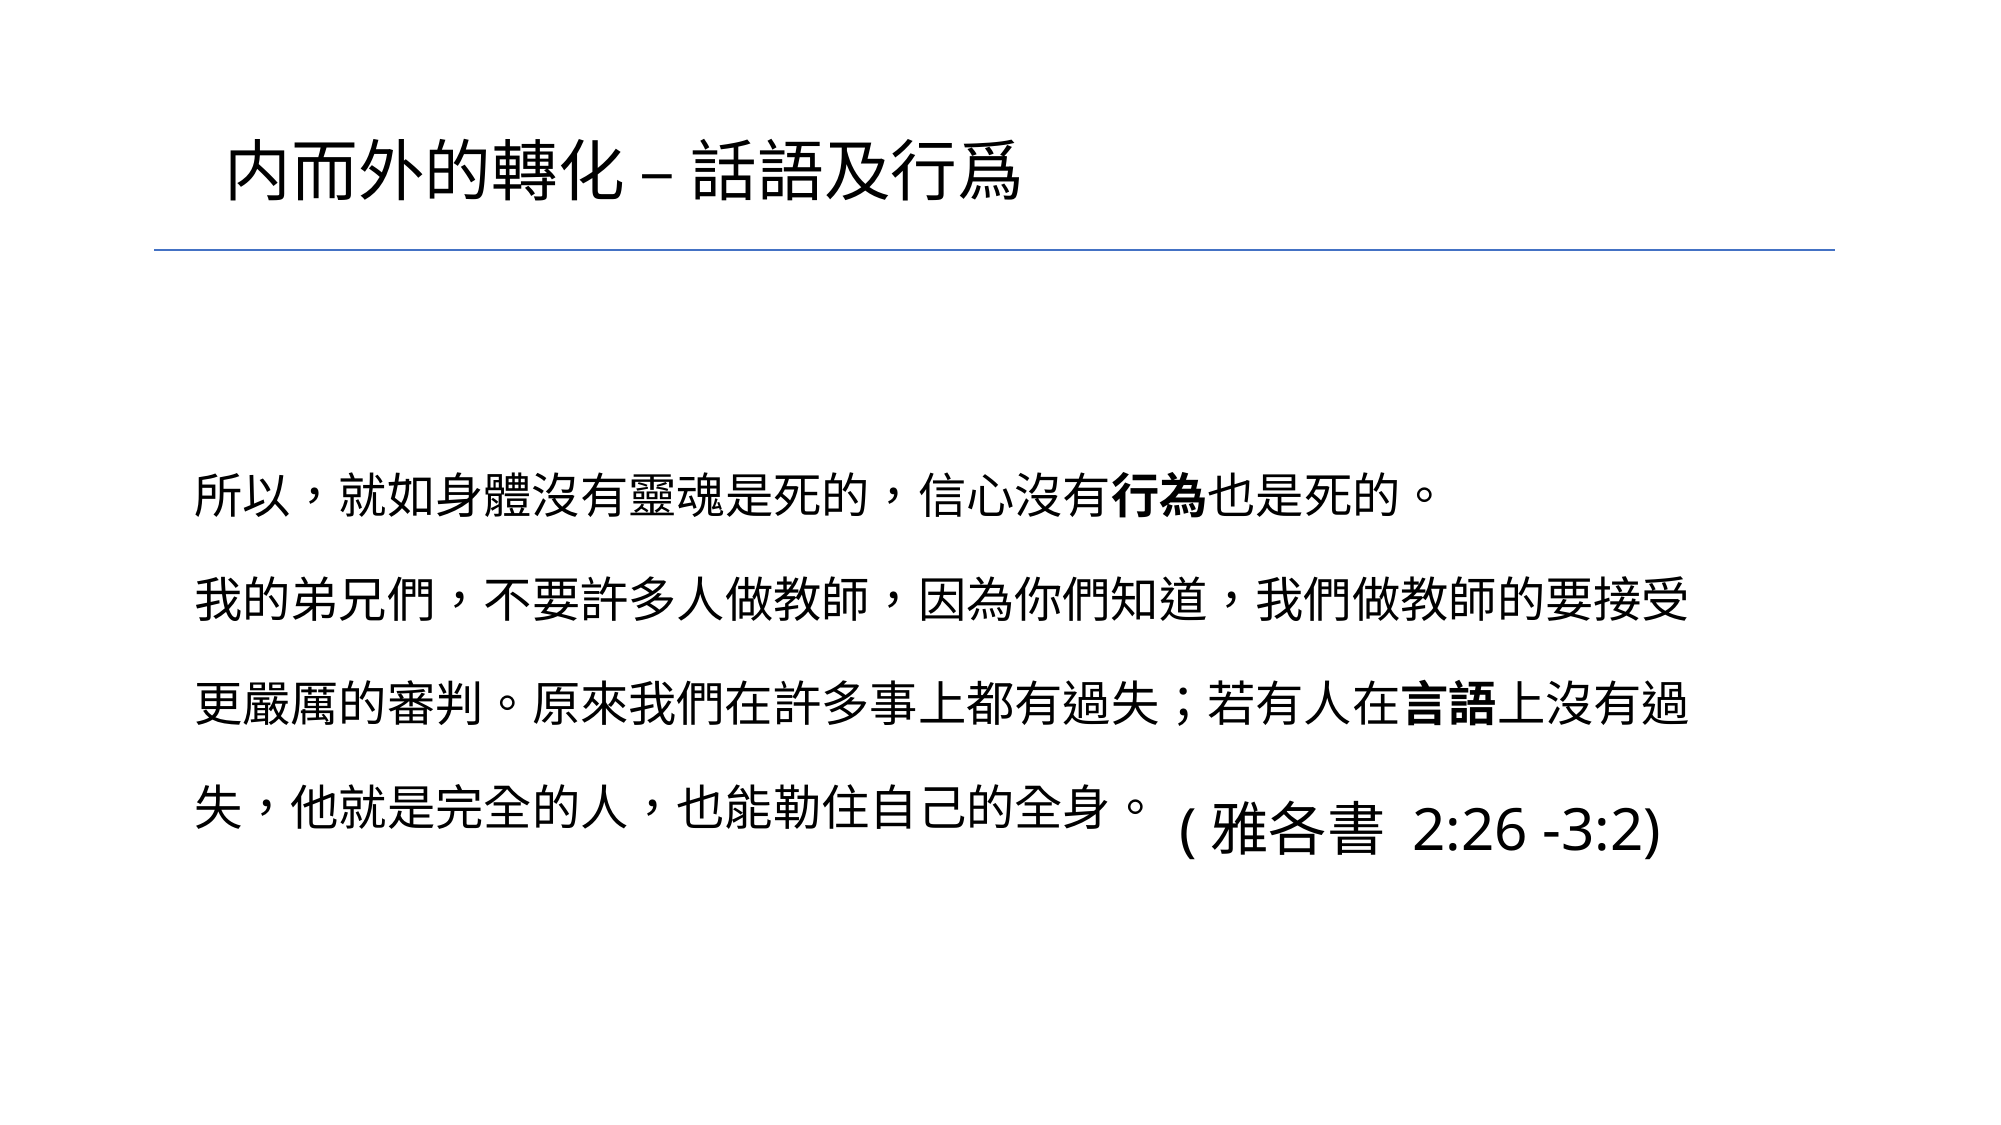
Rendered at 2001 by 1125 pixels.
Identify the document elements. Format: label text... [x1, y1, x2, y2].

title 所以，就如身體沒有靈魂是死的，信心沒有行為也是死的。 我的弟兄們，不要許多人做教師，因為你們知道，我們做教師的要接受更嚴厲的審判。原來我們在許多事上都有過失；若有人在言語上沒有過失，他就是完全的人，也能勒住自己的全身。(雅各書 2:26 -3:2) [179, 329, 1728, 875]
text_box 内而外的轉化 – 話語及行爲 [209, 121, 1273, 217]
